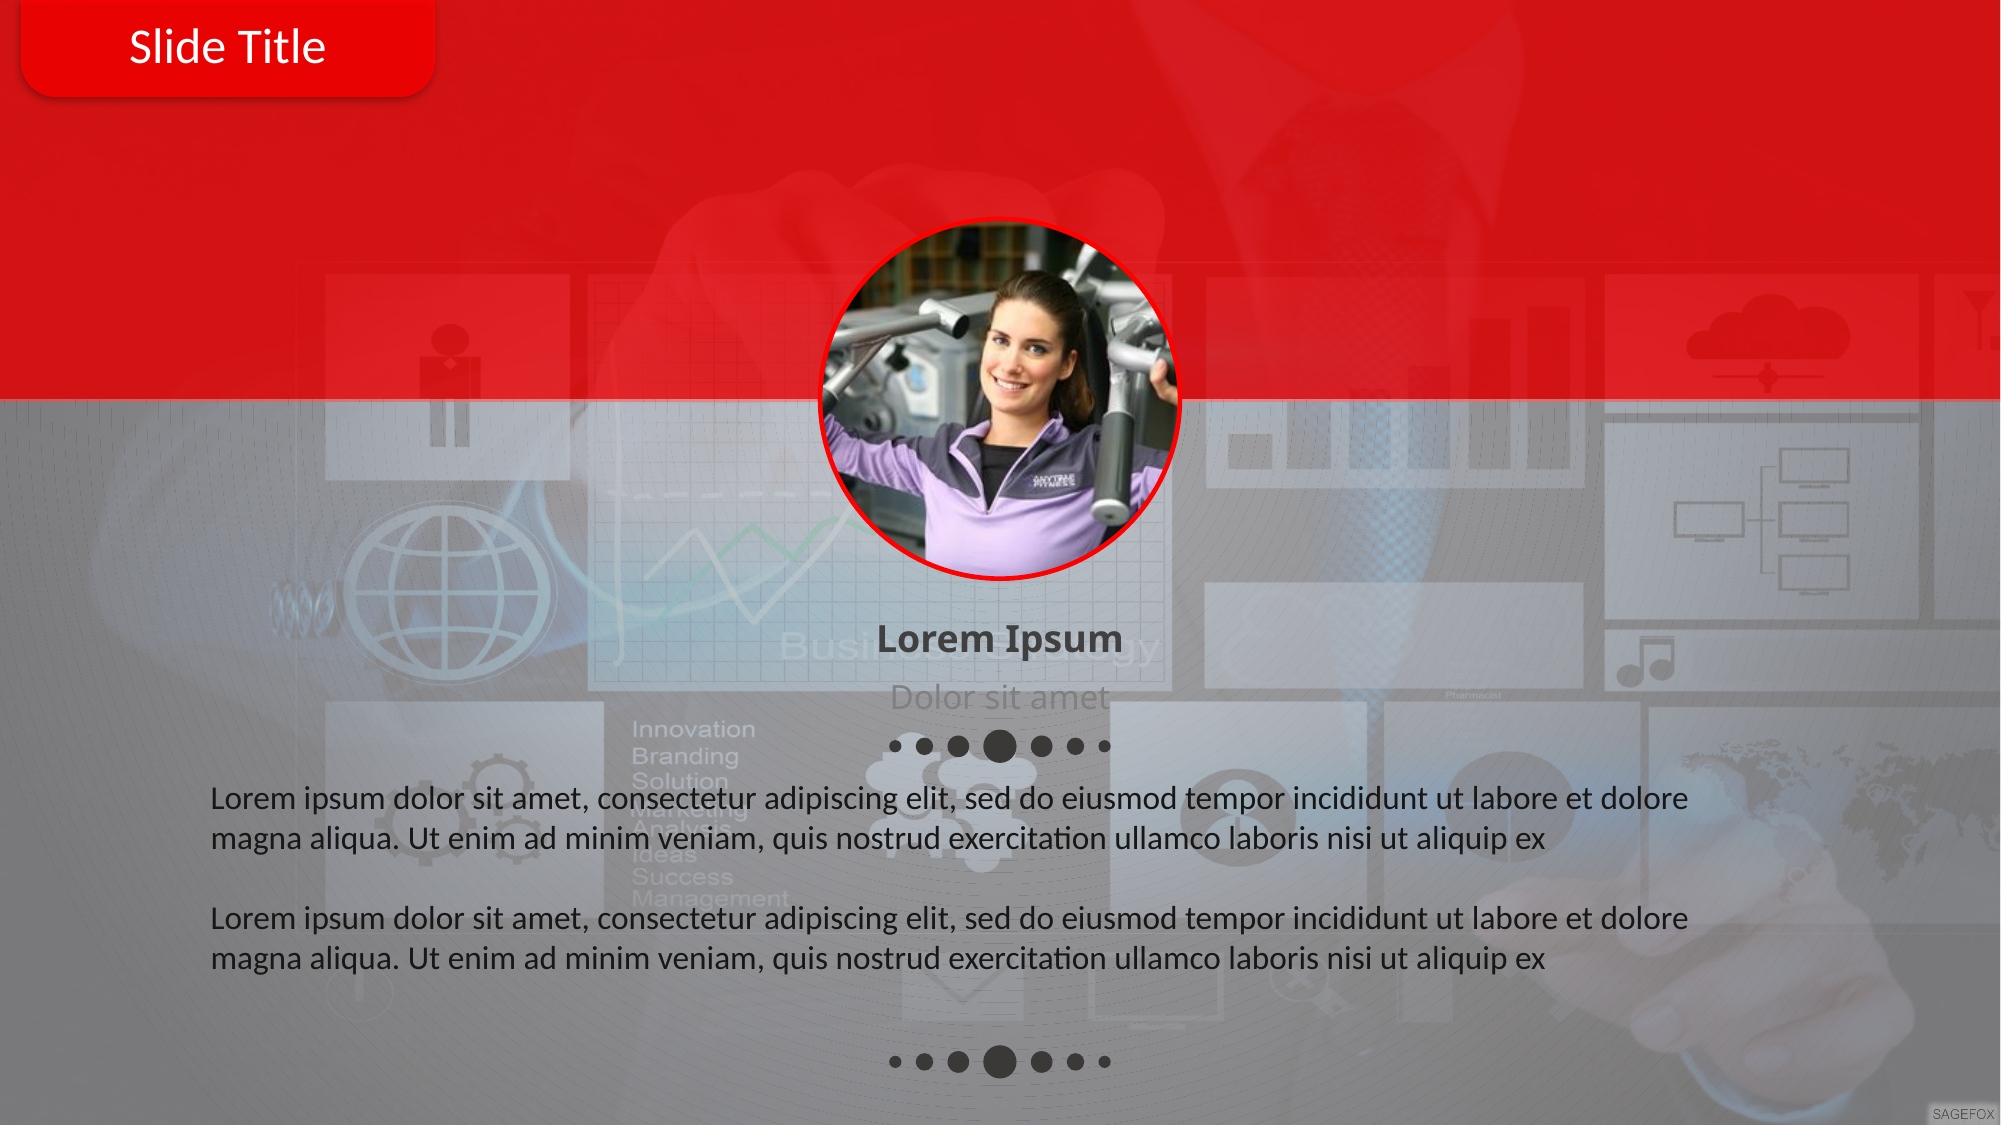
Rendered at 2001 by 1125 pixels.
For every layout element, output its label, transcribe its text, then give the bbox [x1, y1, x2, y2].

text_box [889, 1045, 1111, 1079]
text_box Dolor sit amet [820, 657, 1180, 736]
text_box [889, 729, 1111, 763]
picture [820, 218, 1180, 579]
text_box Lorem Ipsum [820, 597, 1180, 657]
text_box Lorem ipsum dolor sit amet, consectetur adipiscing elit, sed do eiusmod tempor incididunt ut labore et dolore magna aliqua. Ut enim ad minim veniam, quis nostrud exercitation ullamco laboris nisi ut aliquip ex Lorem ipsum dolor sit amet, consectetur adipiscing elit, sed do eiusmod tempor incididunt ut labore et dolore magna aliqua. Ut enim ad minim veniam, quis nostrud exercitation ullamco laboris nisi ut aliquip ex [195, 769, 1805, 984]
text_box [0, 399, 2000, 1125]
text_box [20, 0, 436, 98]
